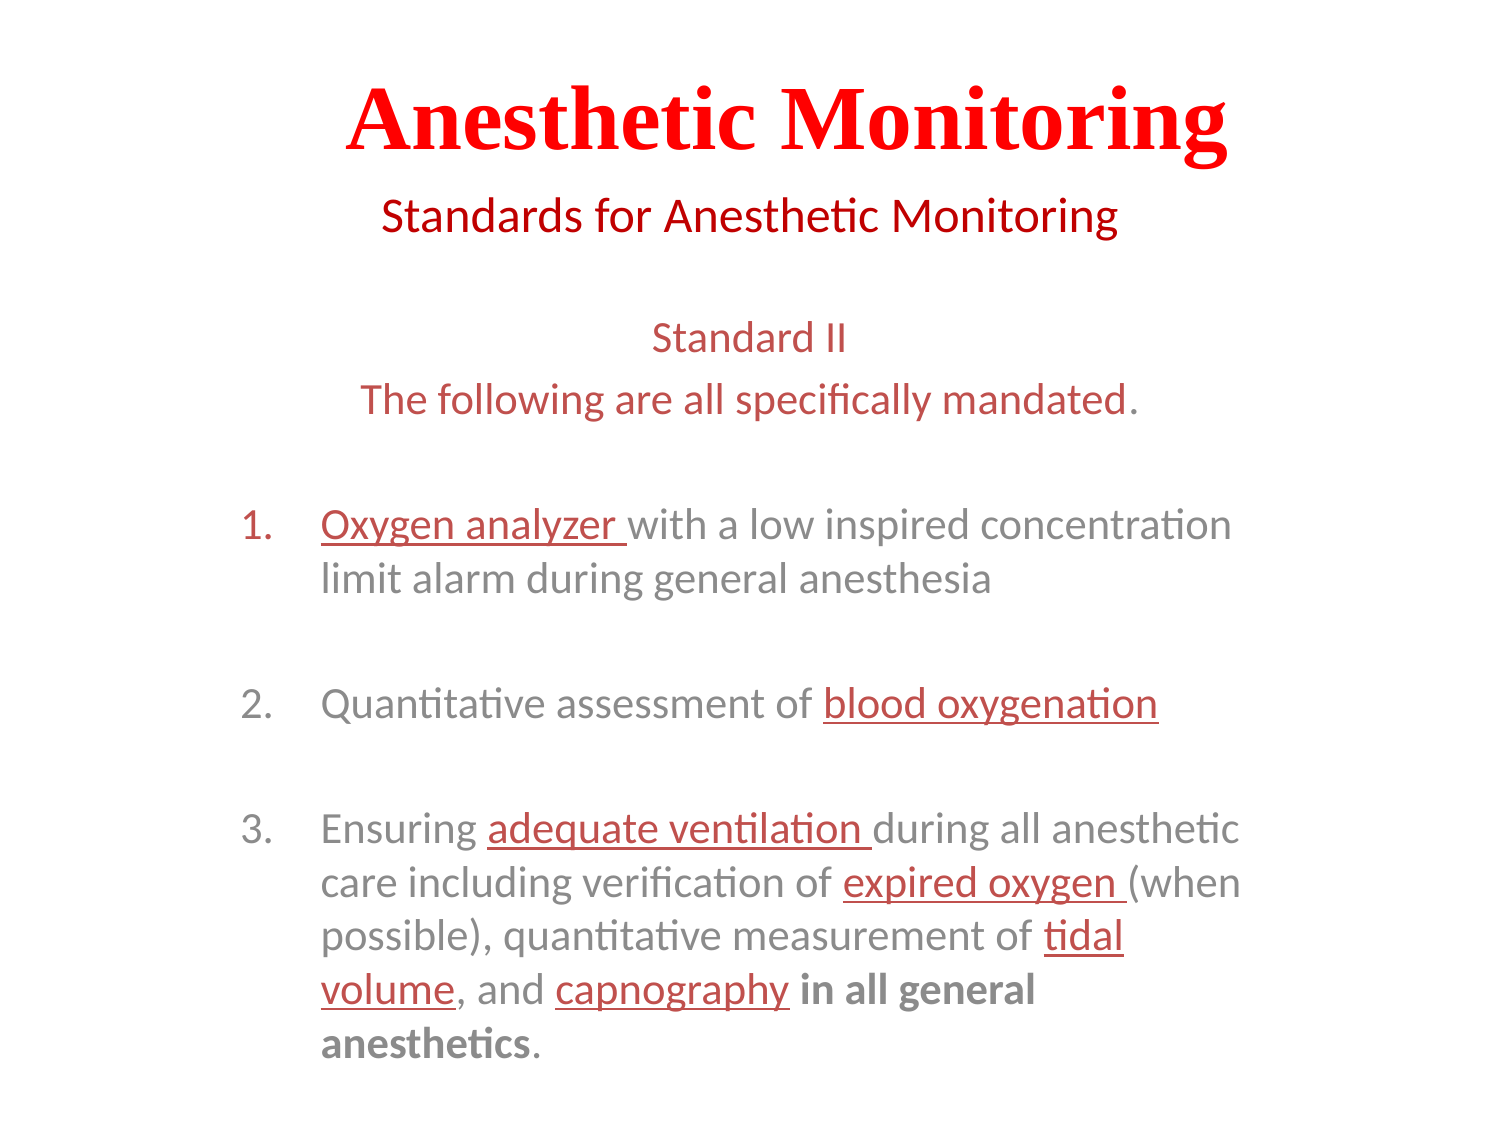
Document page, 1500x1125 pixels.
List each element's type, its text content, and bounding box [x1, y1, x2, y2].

subtitle Standard II The following are all specifically mandated. Oxygen analyzer with a low inspired concentration limit alarm during general anesthesia Quantitative assessment of blood oxygenation Ensuring adequate ventilation during all anesthetic care including verification of expired oxygen (when possible), quantitative measurement of tidal volume, and capnography in all general anesthetics. [225, 299, 1275, 1125]
text_box Standards for Anesthetic Monitoring [224, 174, 1275, 250]
title Anesthetic Monitoring [150, 24, 1425, 200]
